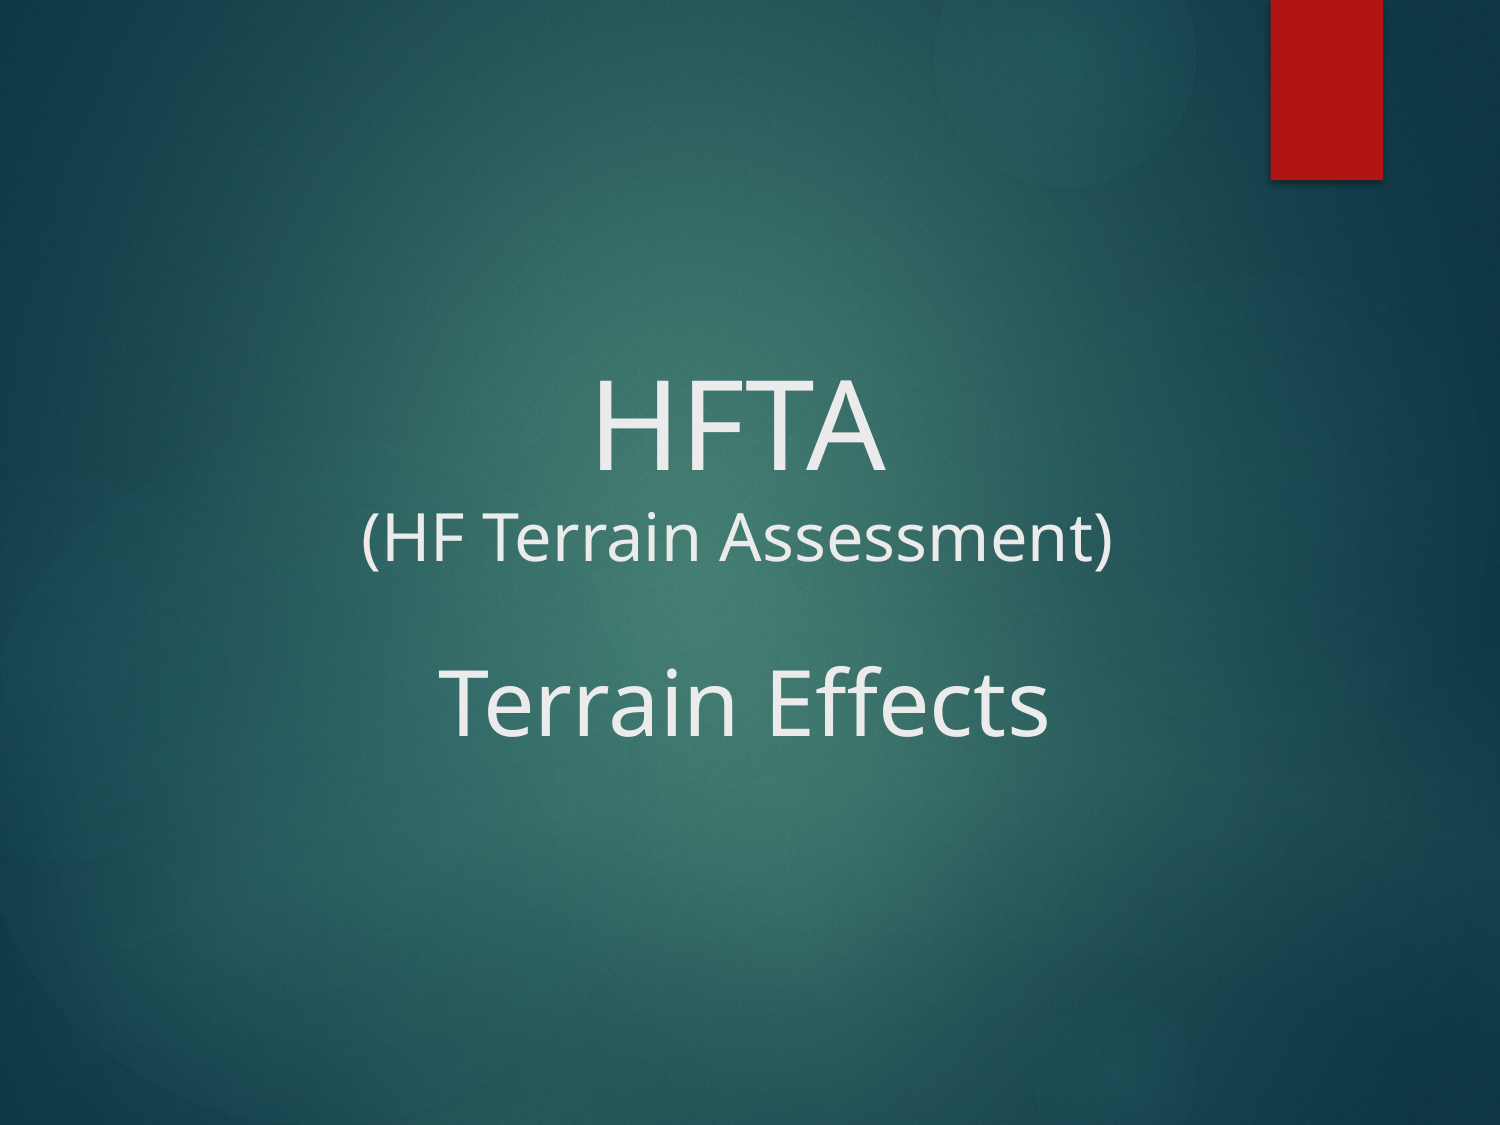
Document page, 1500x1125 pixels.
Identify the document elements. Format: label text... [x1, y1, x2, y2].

title HFTA (HF Terrain Assessment) Terrain Effects [37, 337, 1438, 928]
